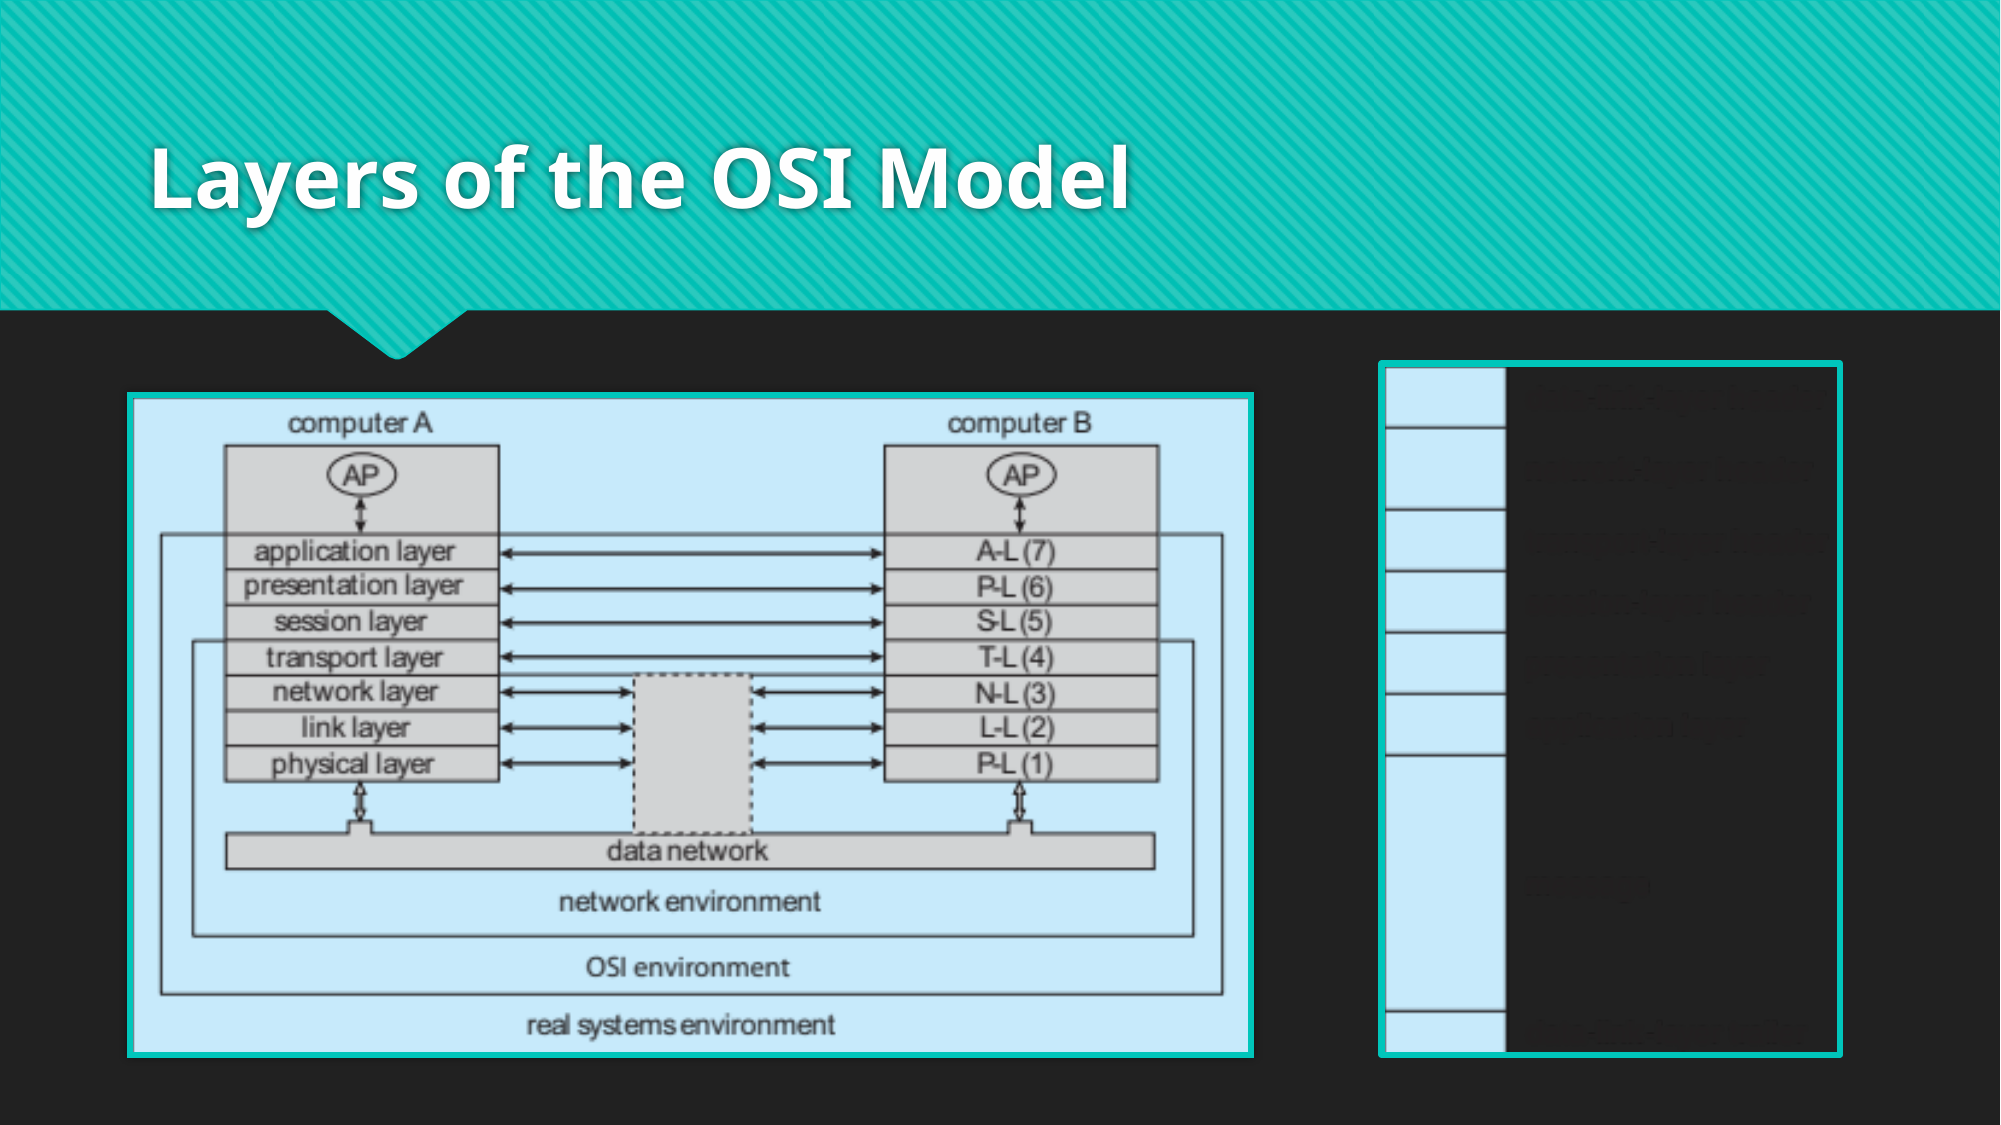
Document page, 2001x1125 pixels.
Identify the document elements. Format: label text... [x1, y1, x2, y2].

title Layers of the OSI Model [132, 73, 1868, 233]
picture [1384, 366, 1838, 1052]
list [132, 397, 1249, 1052]
